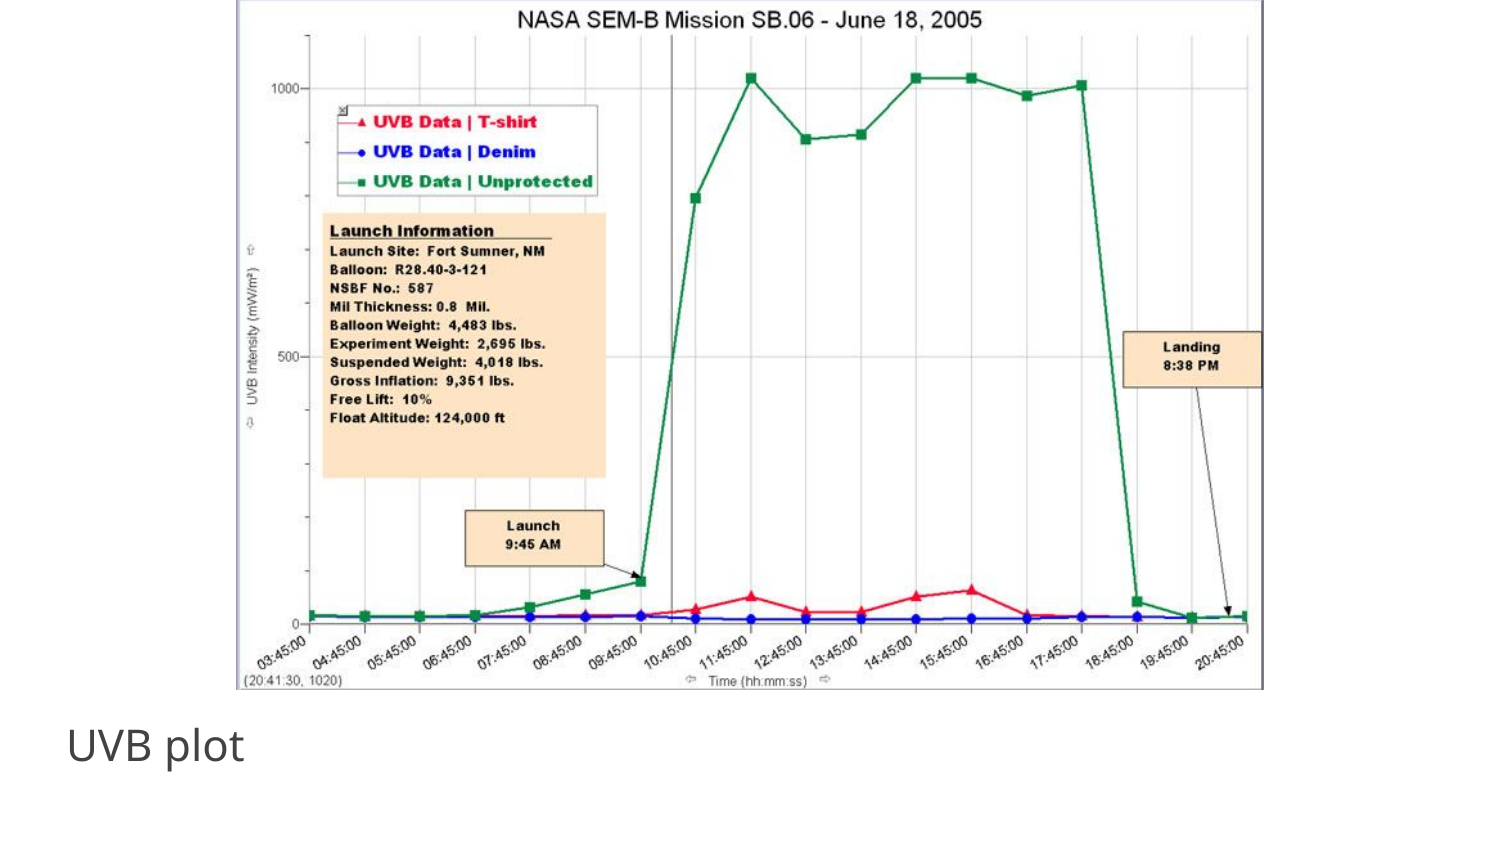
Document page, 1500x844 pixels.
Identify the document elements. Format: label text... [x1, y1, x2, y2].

picture [236, 0, 1264, 690]
list UVB plot [51, 694, 1036, 794]
